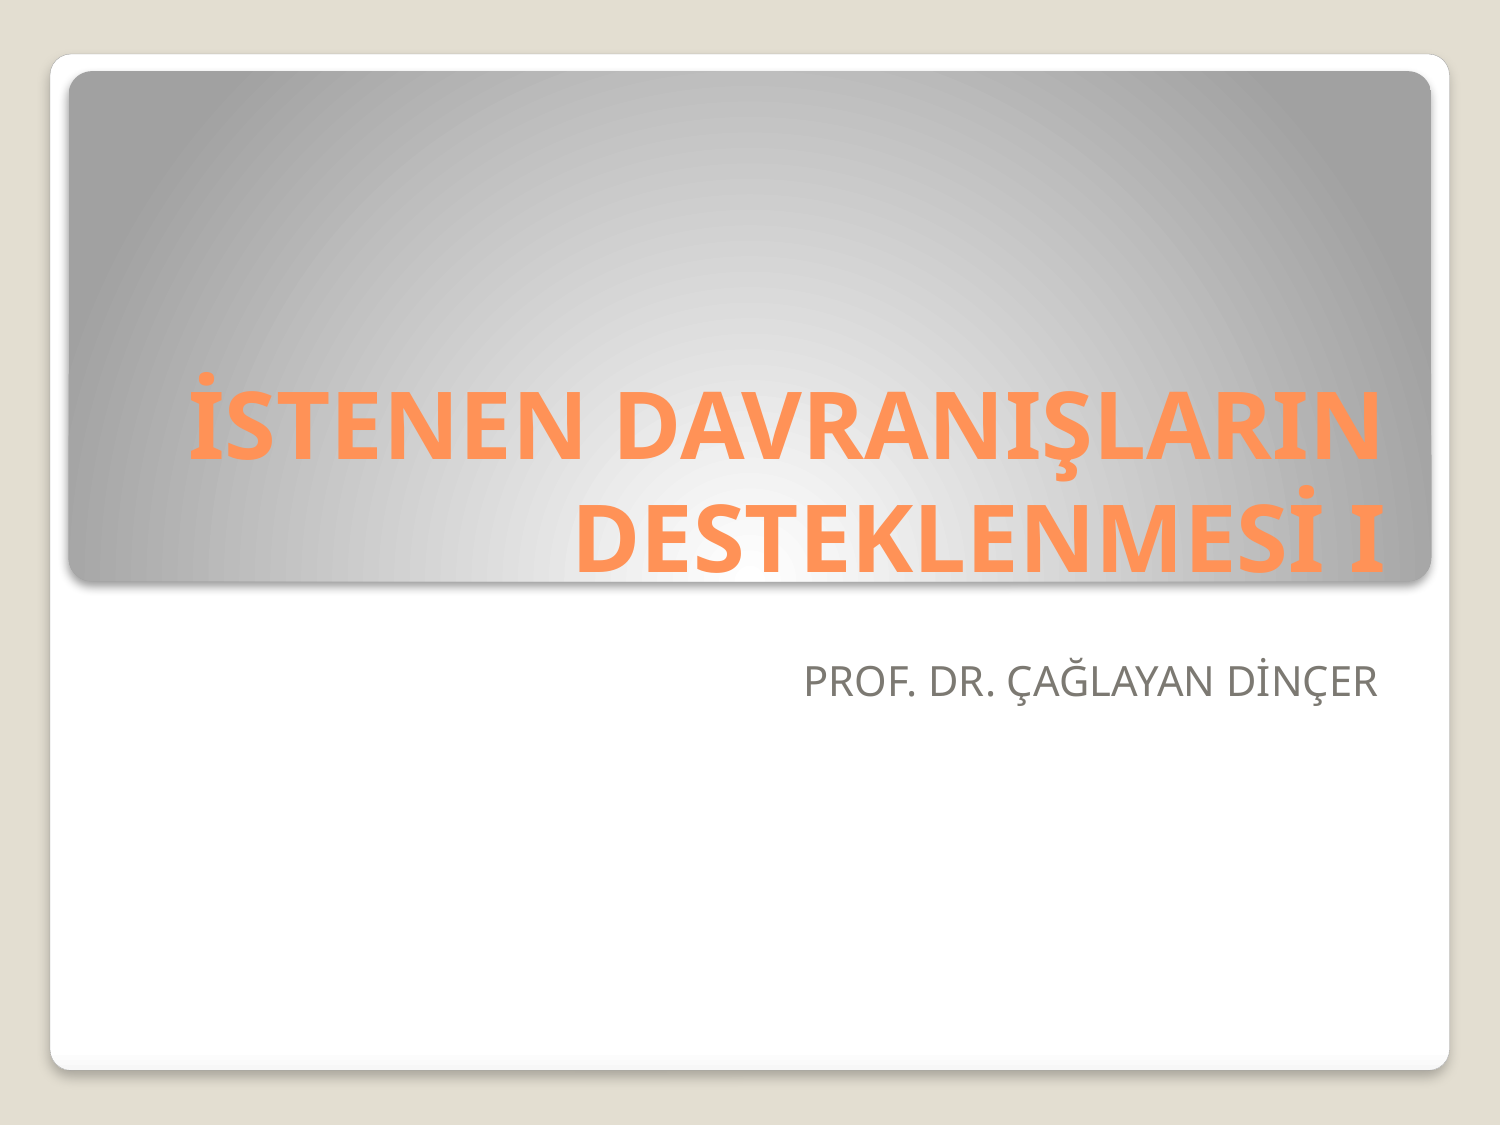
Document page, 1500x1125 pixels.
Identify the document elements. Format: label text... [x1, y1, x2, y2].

subtitle PROF. DR. ÇAĞLAYAN DİNÇER [118, 604, 1394, 755]
title İSTENEN DAVRANIŞLARIN DESTEKLENMESİ I [118, 298, 1394, 599]
